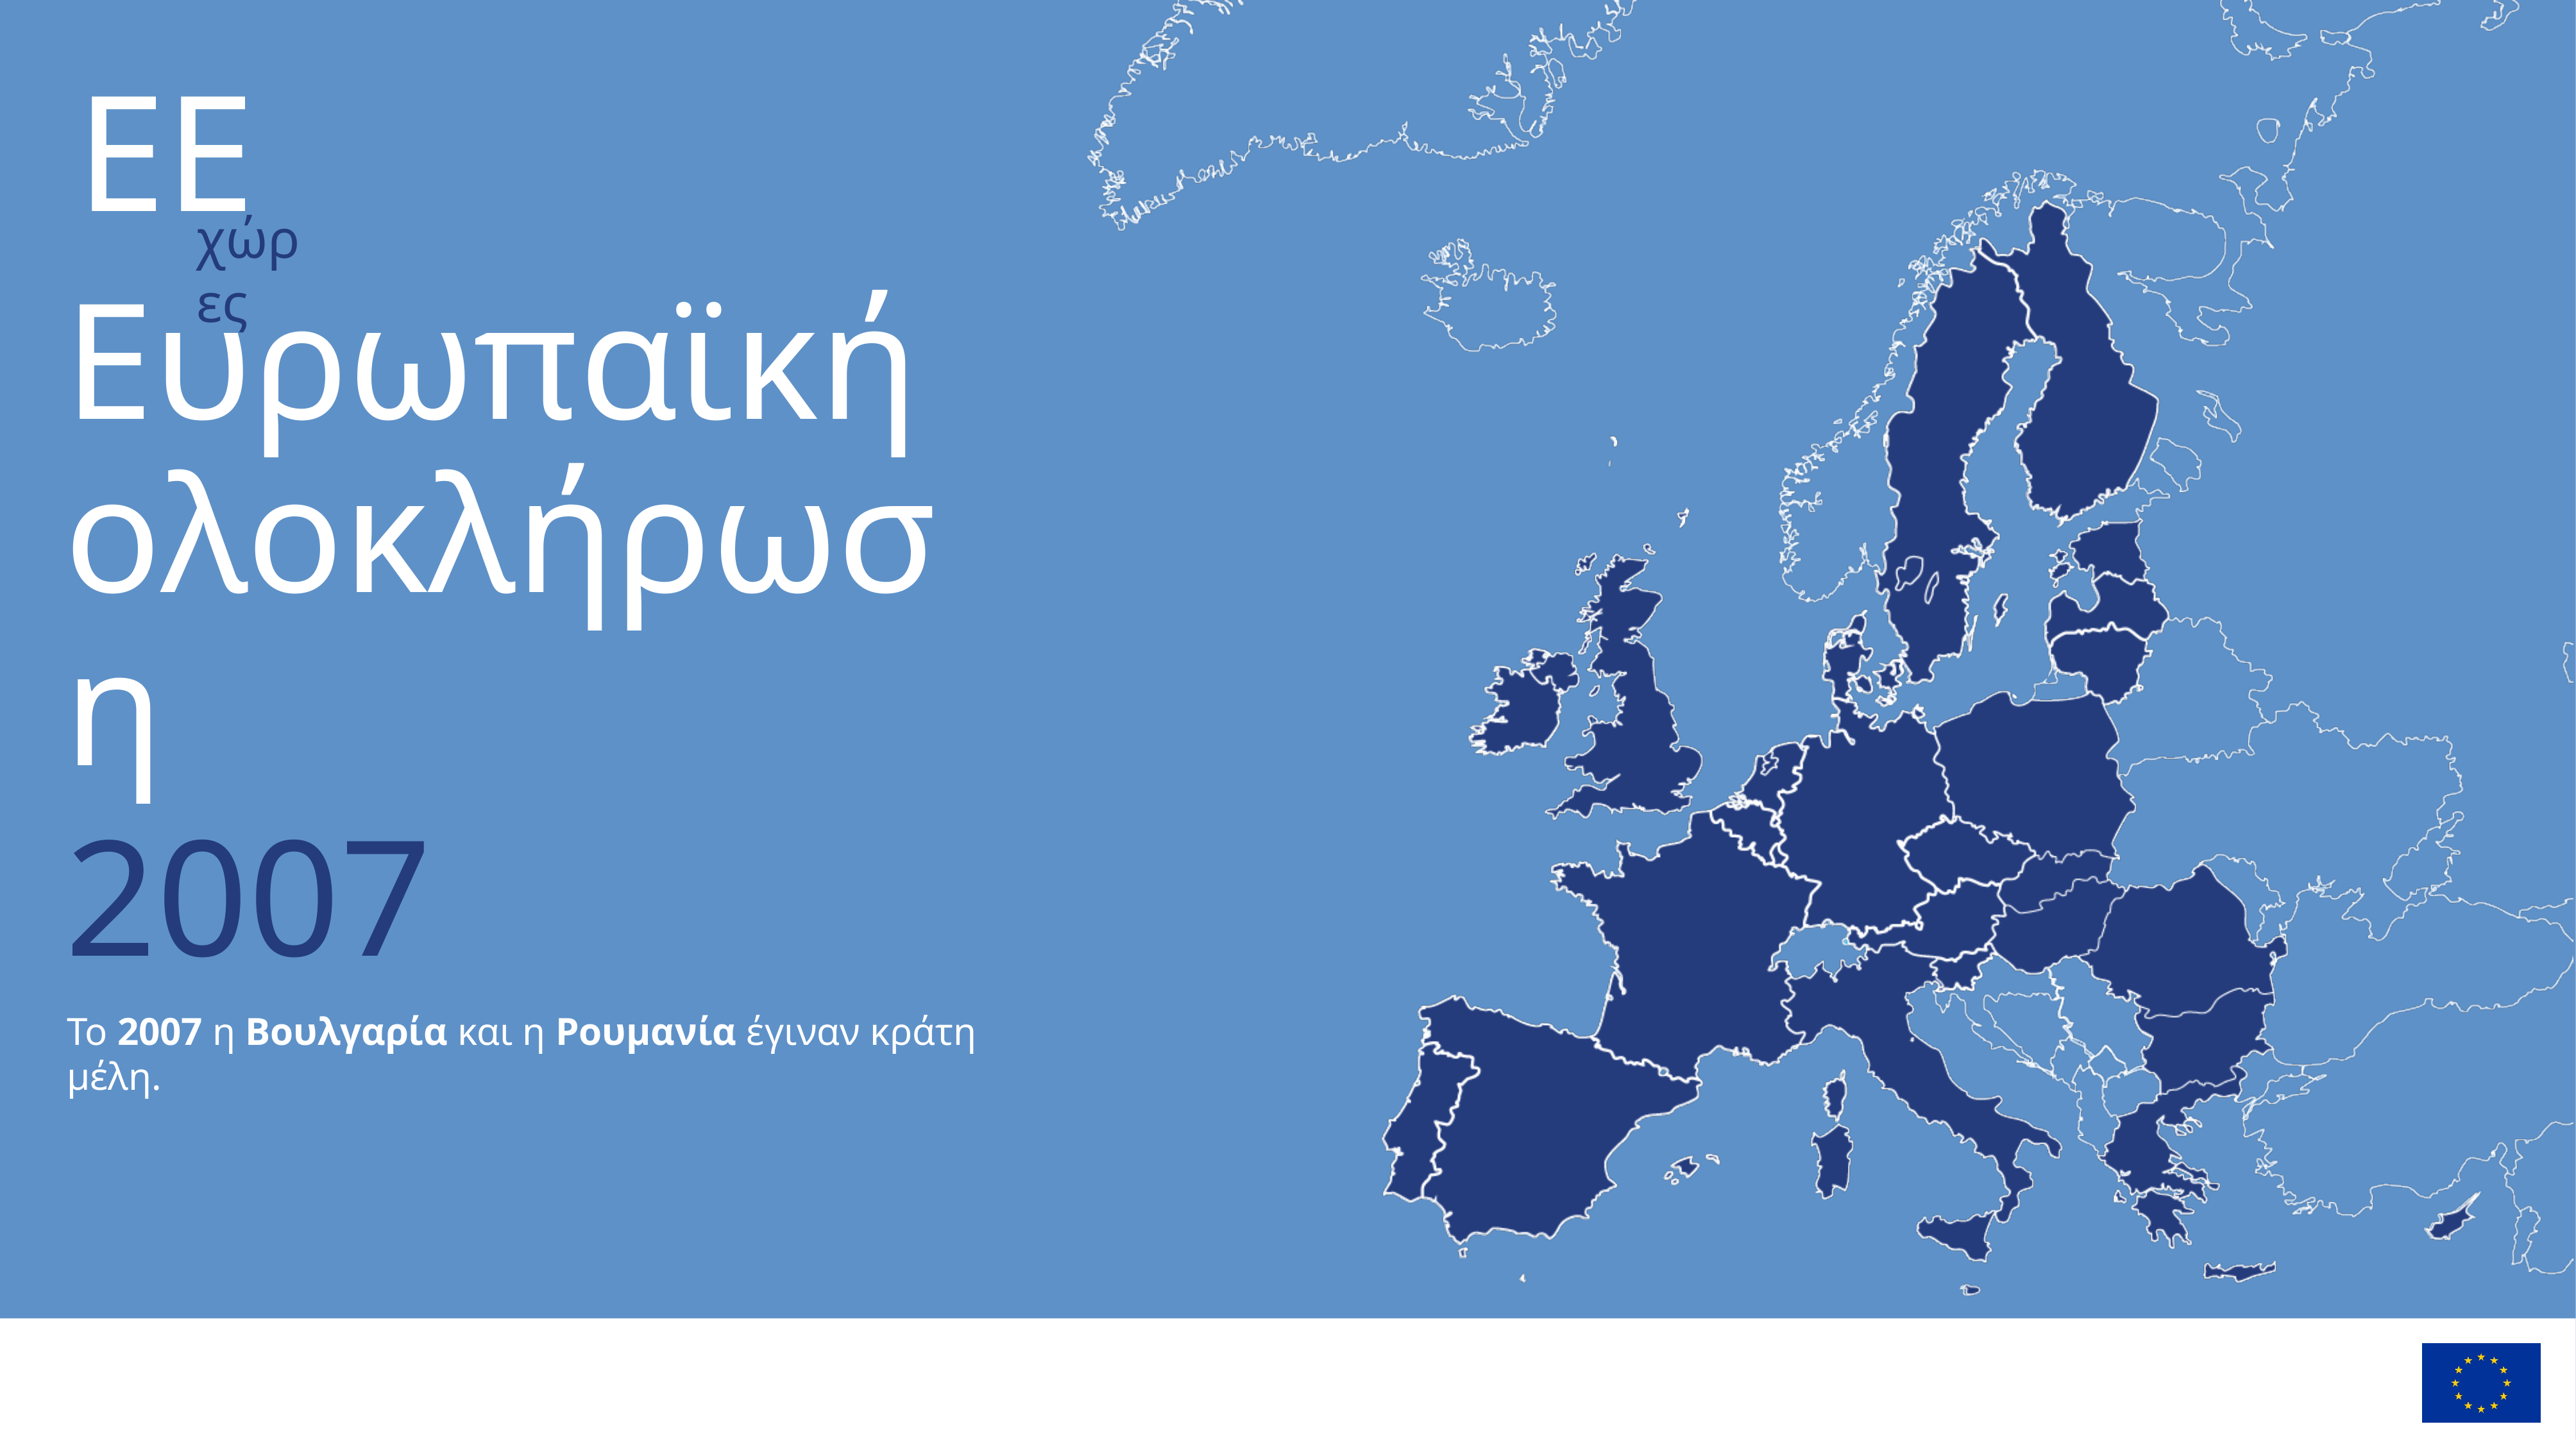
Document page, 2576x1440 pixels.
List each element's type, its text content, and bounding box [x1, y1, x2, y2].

picture [14, 0, 2576, 1439]
text_box Το 2007 η Βουλγαρία και η Ρουμανία έγιναν κράτη μέλη. [57, 1003, 271, 1103]
text_box Ευρωπαϊκή ολοκλήρωση [55, 489, 271, 805]
text_box 2007 [55, 843, 271, 965]
